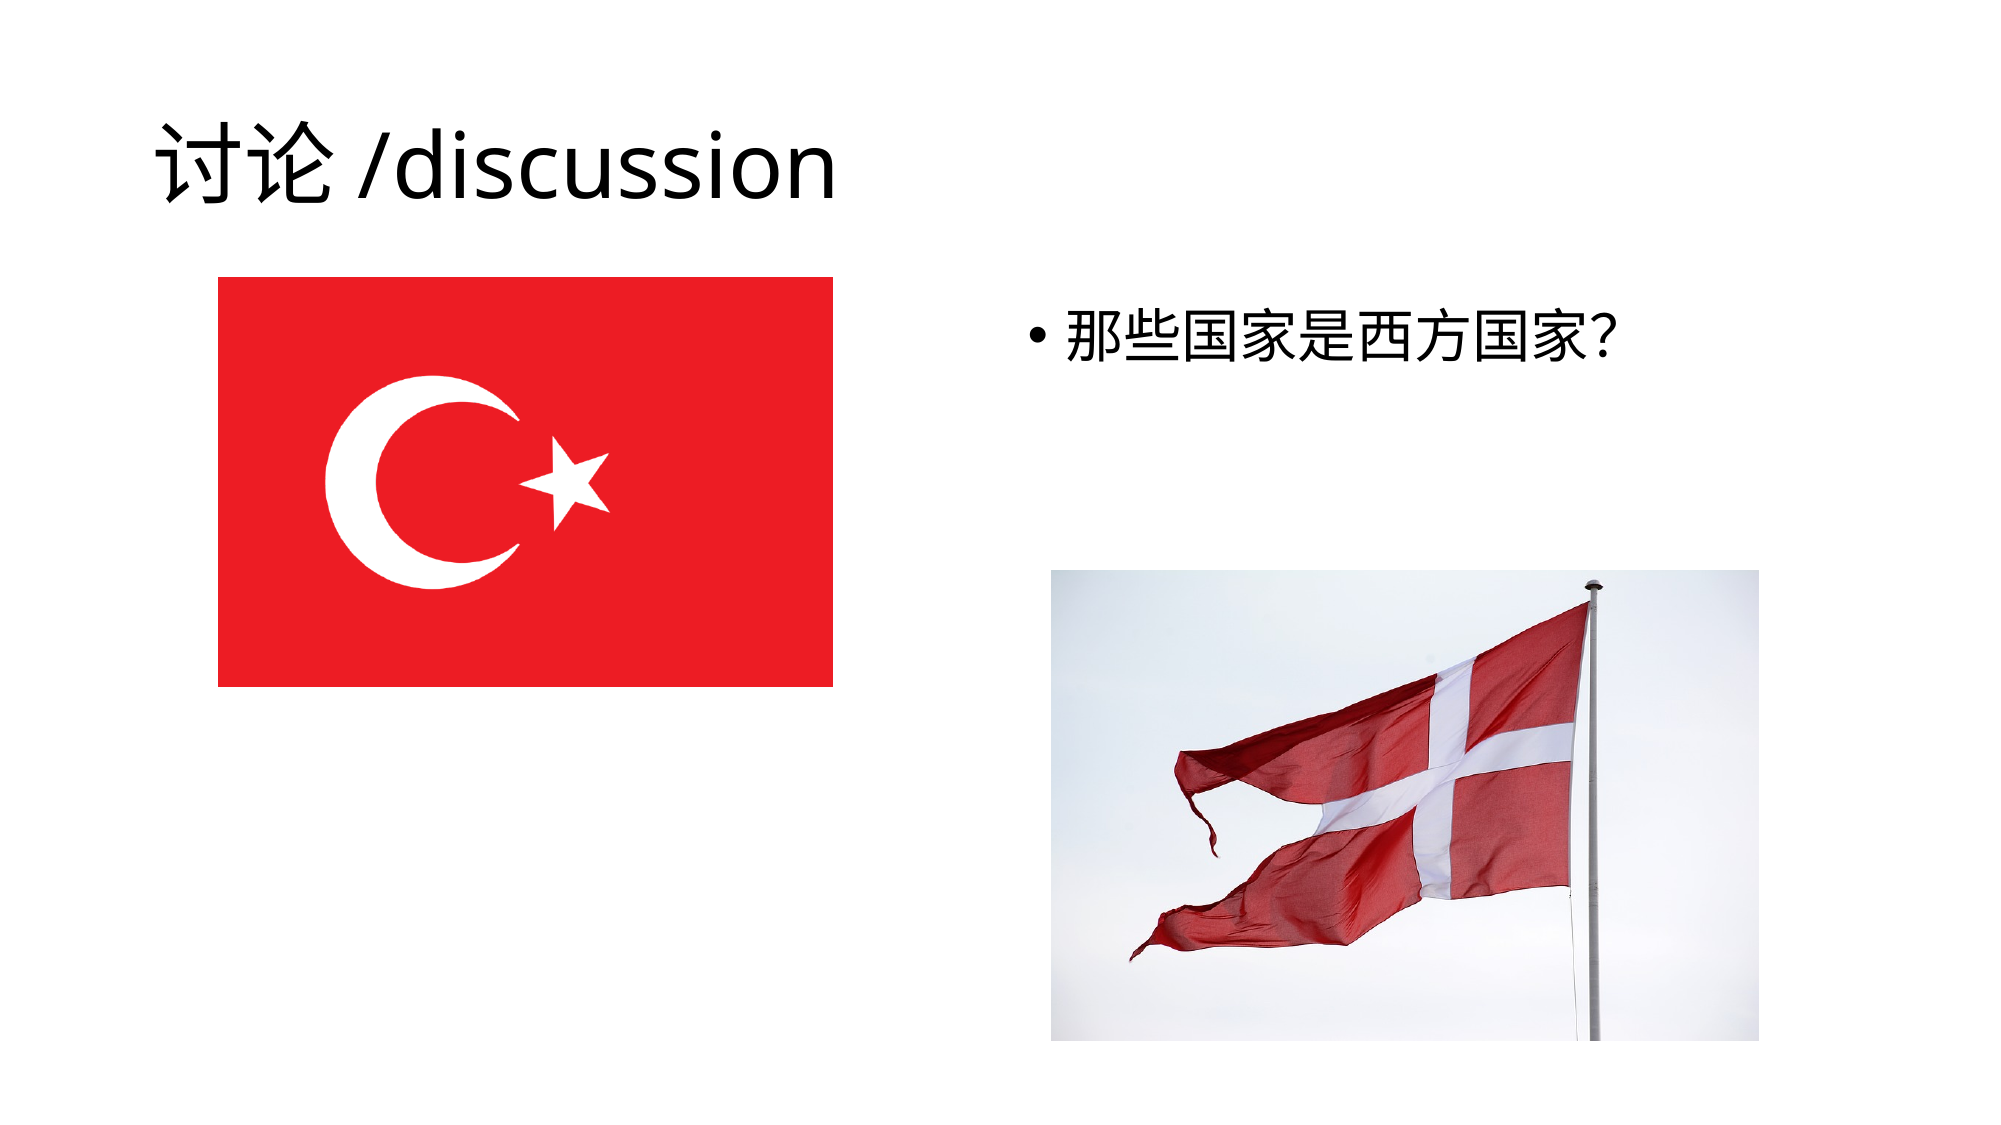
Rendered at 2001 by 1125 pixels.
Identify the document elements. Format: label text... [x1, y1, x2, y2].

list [218, 277, 833, 687]
title 讨论/discussion [137, 59, 1863, 278]
list 那些国家是西方国家？ [1012, 299, 1906, 1019]
picture [1051, 569, 1759, 1041]
